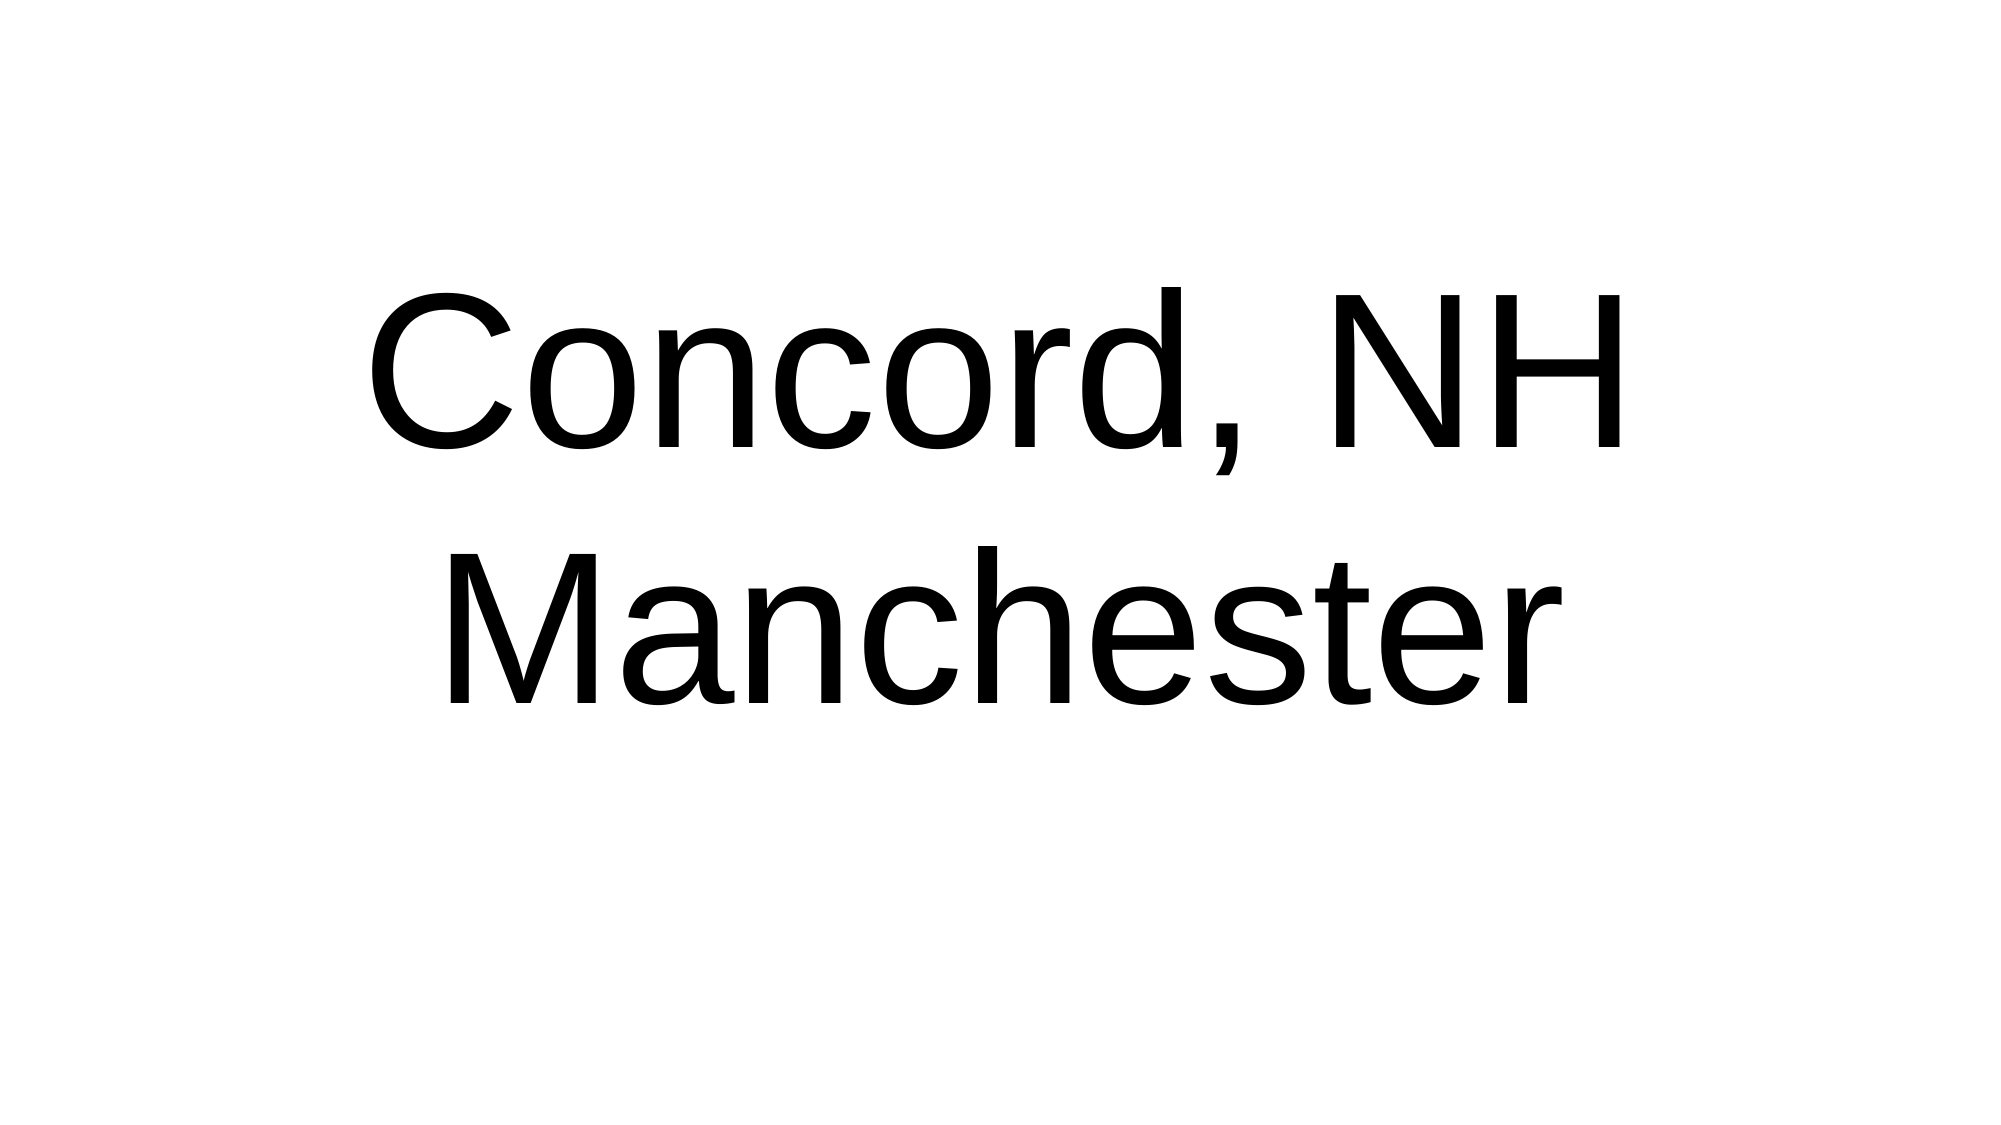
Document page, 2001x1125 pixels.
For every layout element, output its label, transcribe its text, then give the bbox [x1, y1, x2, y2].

list Concord, NH Manchester [137, 249, 1863, 1014]
